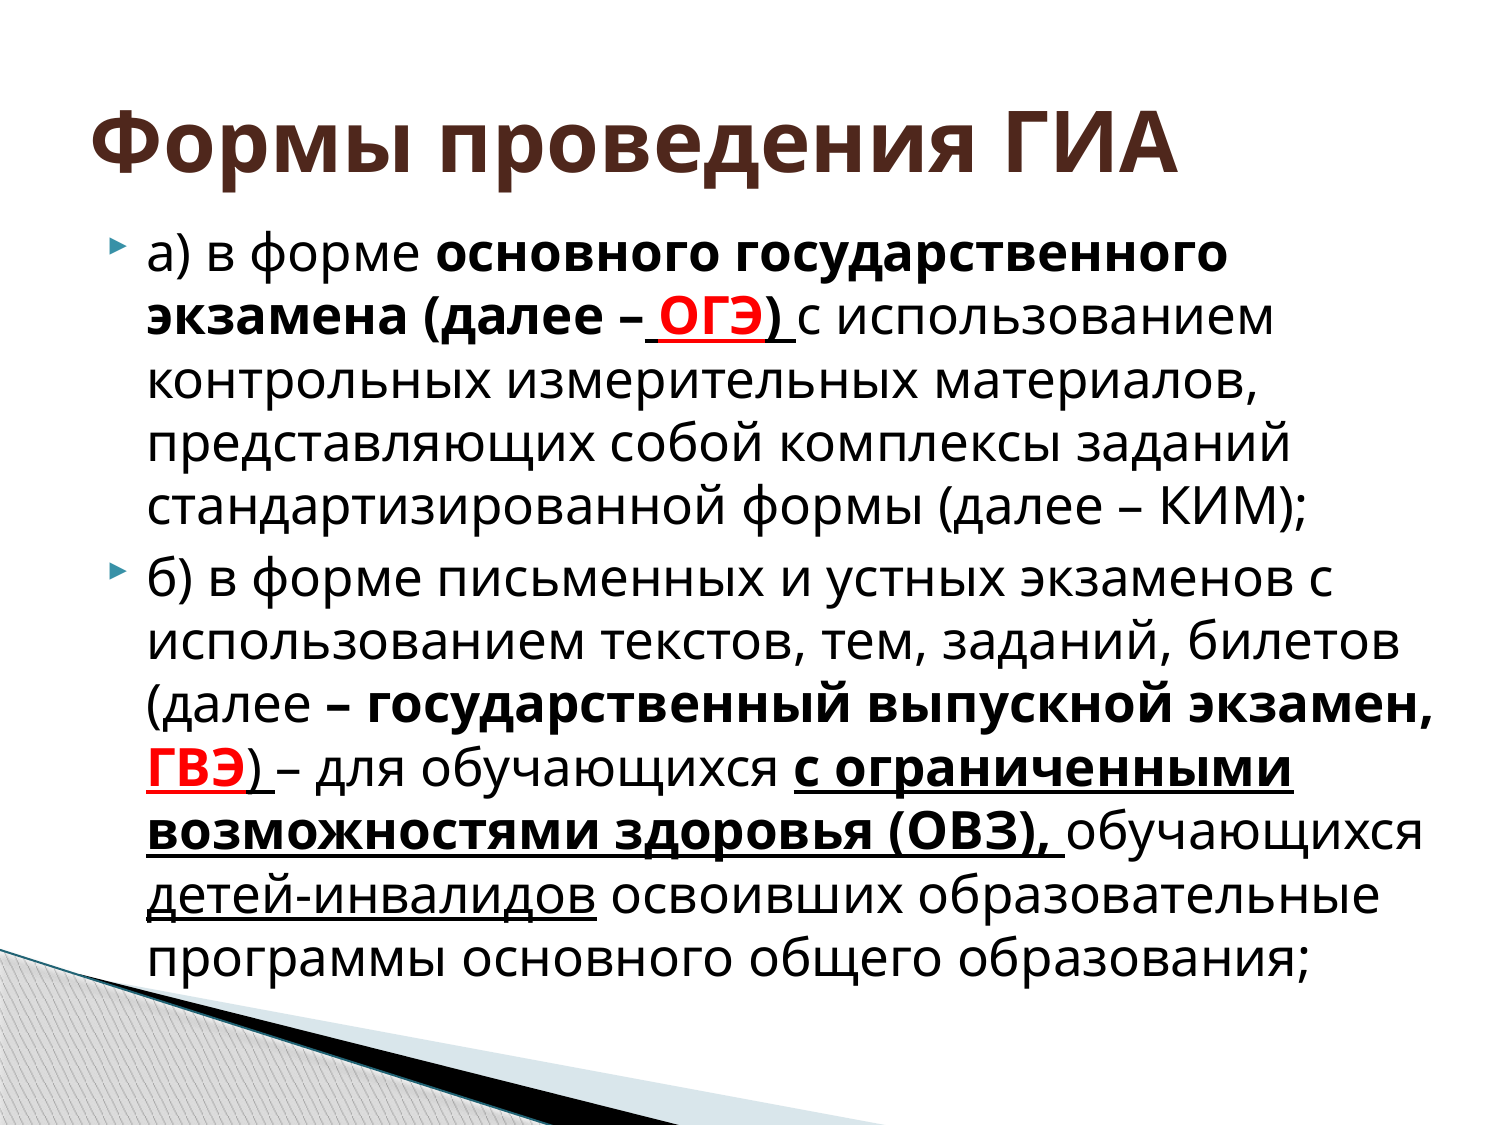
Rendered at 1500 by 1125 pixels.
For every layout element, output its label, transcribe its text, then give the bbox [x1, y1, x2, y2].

list а) в форме основного государственного экзамена (далее – ОГЭ) с использованием контрольных измерительных материалов, представляющих собой комплексы заданий стандартизированной формы (далее – КИМ); б) в форме письменных и устных экзаменов с использованием текстов, тем, заданий, билетов (далее – государственный выпускной экзамен, ГВЭ) – для обучающихся с ограниченными возможностями здоровья (ОВЗ), обучающихся детей-инвалидов освоивших образовательные программы основного общего образования; [75, 210, 1465, 1055]
title Формы проведения ГИА [75, 45, 1425, 233]
